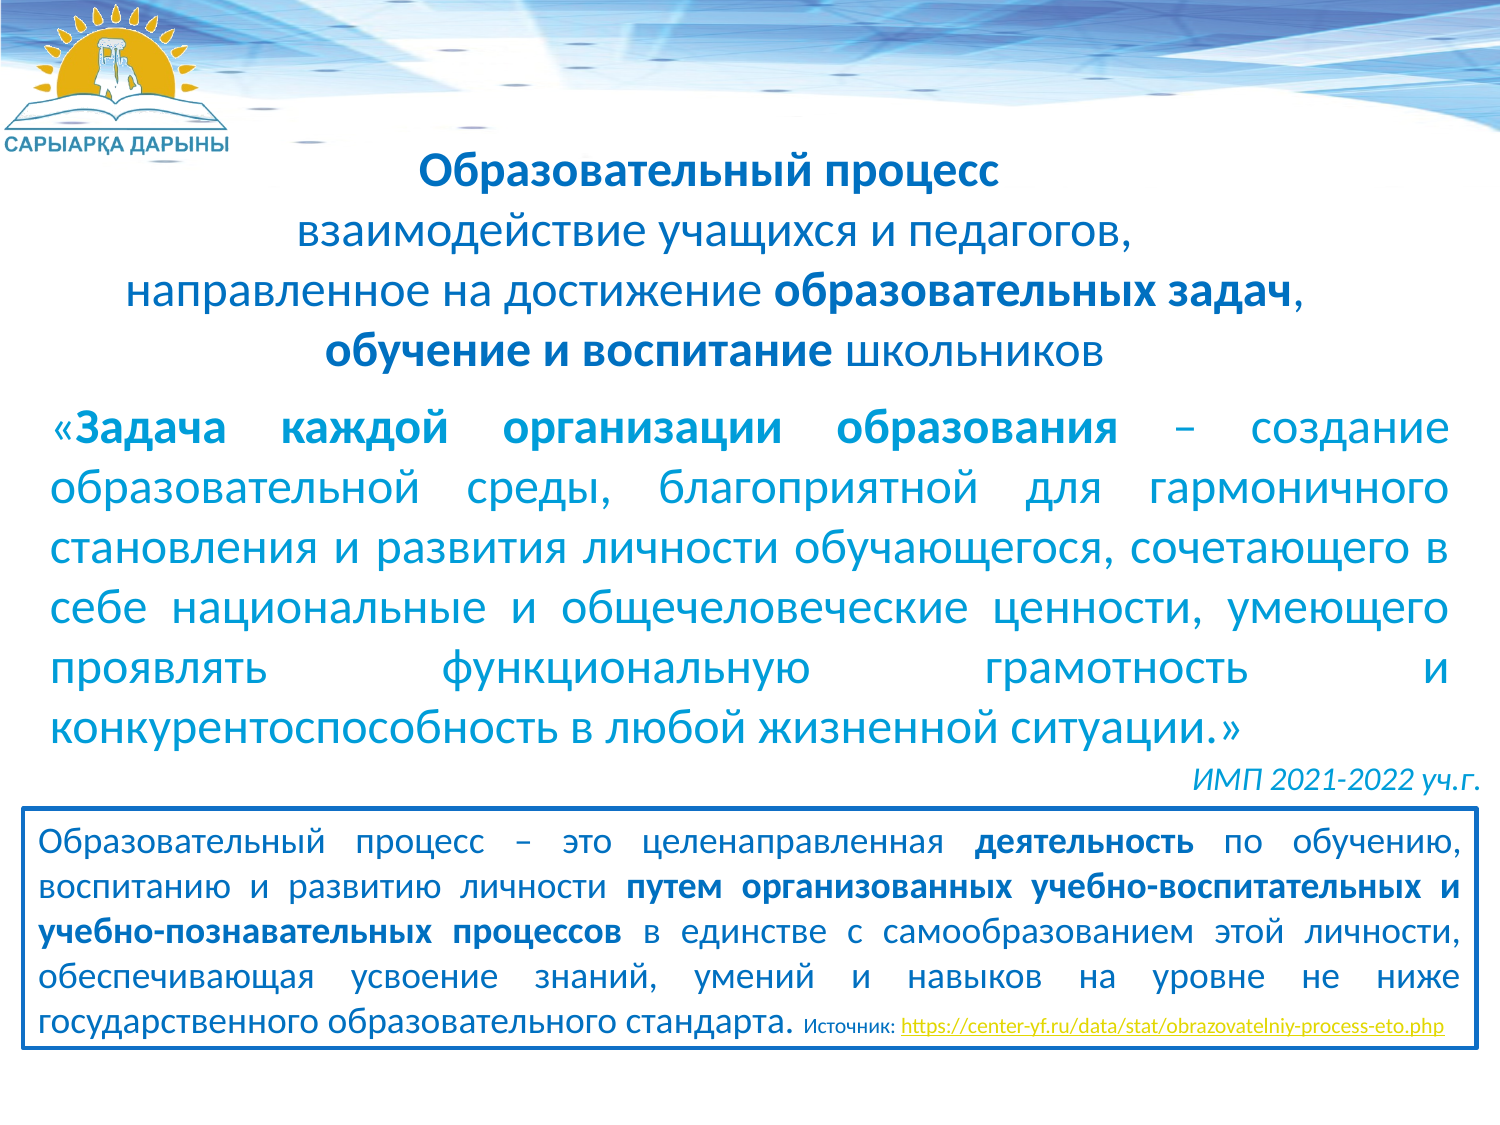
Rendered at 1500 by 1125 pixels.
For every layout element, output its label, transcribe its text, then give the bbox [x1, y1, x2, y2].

text_box «Задача каждой организации образования – создание образовательной среды, благоприятной для гармоничного становления и развития личности обучающегося, сочетающего в себе национальные и общечеловеческие ценности, умеющего проявлять функциональную грамотность и конкурентоспособность в любой жизненной ситуации.» [861, 386, 1465, 762]
picture [649, 723, 660, 739]
text_box Образовательный процесс – это целенаправленная деятельность по обучению, воспитанию и развитию личности путем организованных учебно-воспитательных и учебно-познавательных процессов в единстве с самообразованием этой личности, обеспечивающая усвоение знаний, умений и навыков на уровне не ниже государственного образовательного стандарта. Источник: https://center-yf.ru/data/stat/obrazovatelniy-process-eto.php [21, 806, 1479, 1050]
picture [0, 0, 1500, 856]
picture [845, 424, 855, 438]
text_box ИМП 2021-2022 уч.г. [1165, 732, 1498, 808]
text_box «Задача каждой организации образования – создание образовательной среды, благоприятной для гармоничного становления и развития личности обучающегося, сочетающего в себе национальные и общечеловеческие ценности, умеющего проявлять функциональную грамотность и конкурентоспособность в любой жизненной ситуации.» [35, 386, 639, 762]
text_box Образовательный процесс взаимодействие учащихся и педагогов, направленное на достижение образовательных задач, обучение и воспитание школьников [0, 128, 639, 384]
text_box Образовательный процесс взаимодействие учащихся и педагогов, направленное на достижение образовательных задач, обучение и воспитание школьников [861, 128, 1430, 384]
